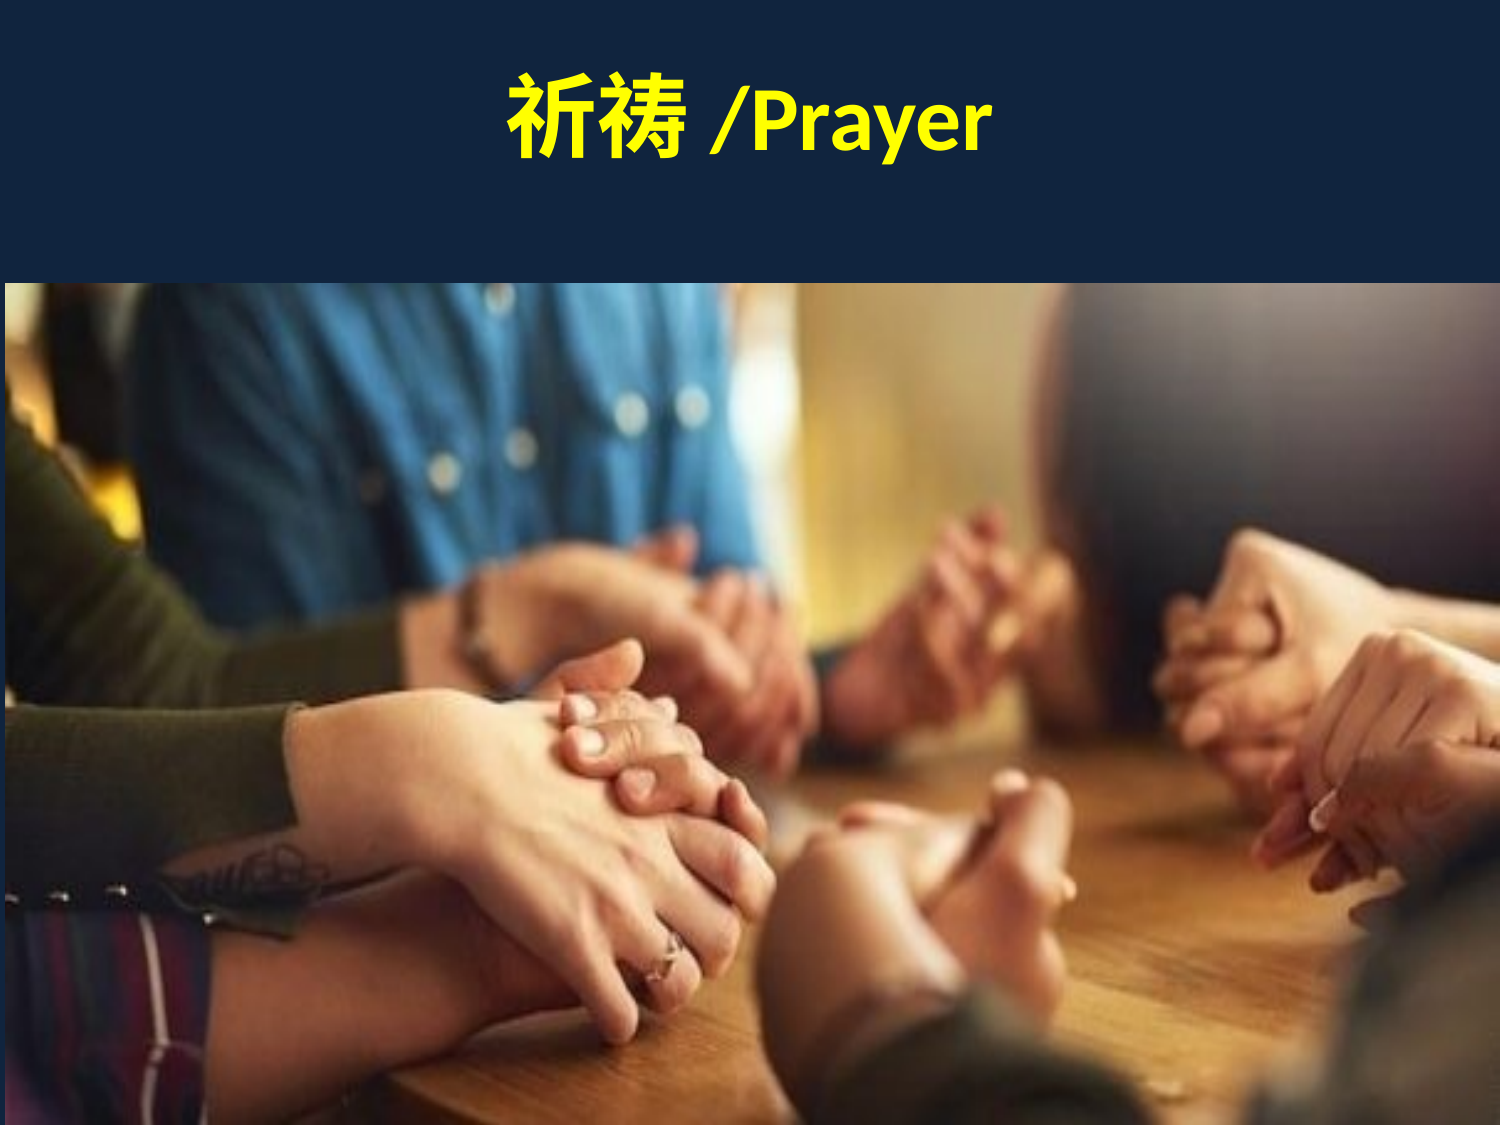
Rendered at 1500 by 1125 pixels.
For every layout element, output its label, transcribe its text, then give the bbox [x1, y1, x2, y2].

title 祈祷/Prayer [74, 18, 1426, 209]
picture [5, 282, 1500, 1125]
